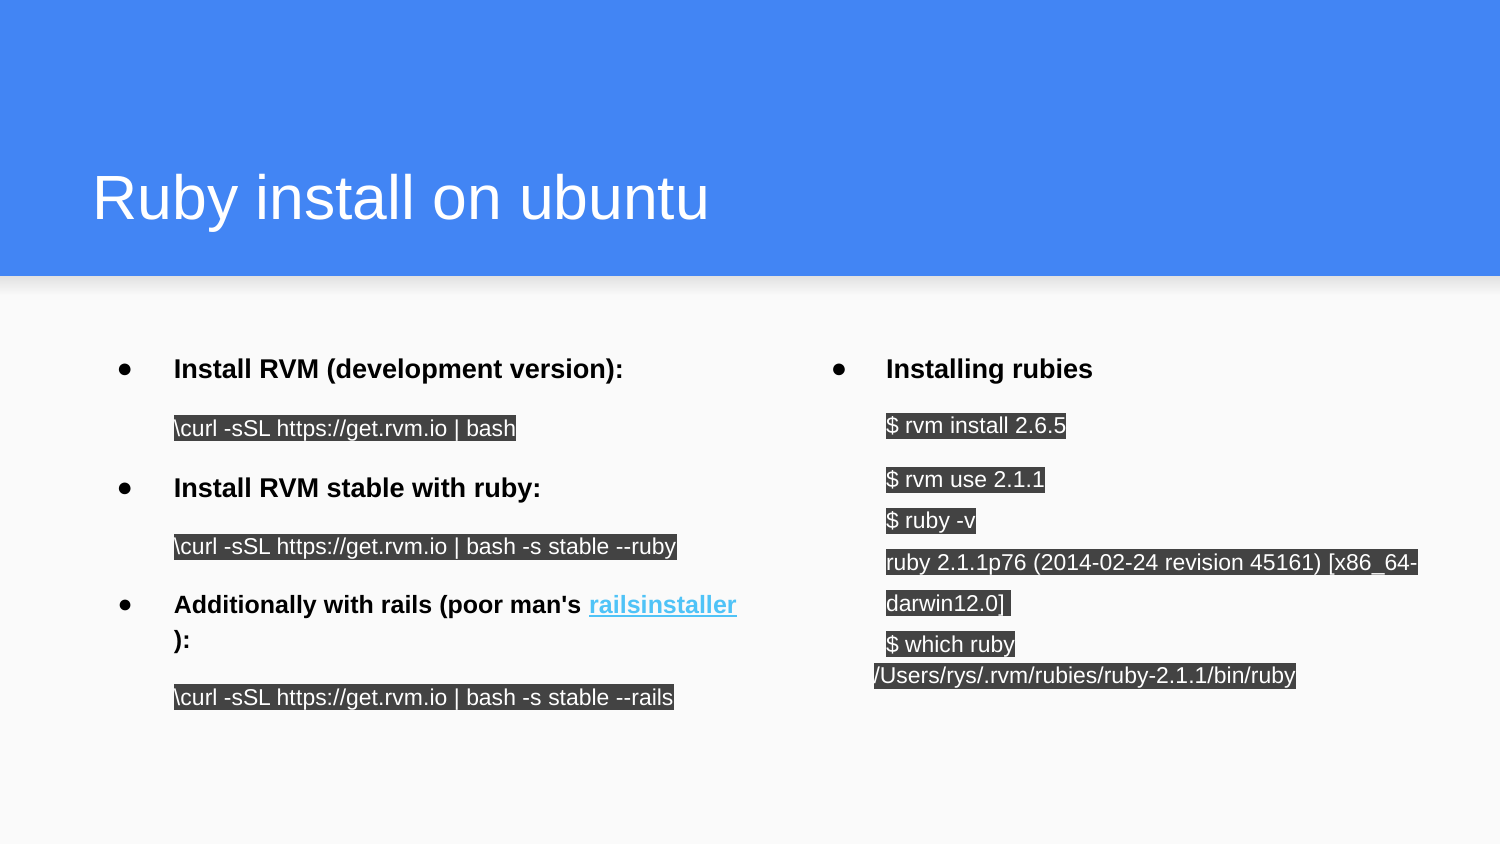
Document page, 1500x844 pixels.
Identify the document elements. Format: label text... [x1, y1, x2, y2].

list Installing rubies $ rvm install 2.6.5 $ rvm use 2.1.1 $ ruby -v ruby 2.1.1p76 (2014-02-24 revision 45161) [x86_64-darwin12.0] $ which ruby /Users/rys/.rvm/rubies/ruby-2.1.1/bin/ruby [796, 331, 1481, 768]
list Install RVM (development version): \curl -sSL https://get.rvm.io | bash Install RVM stable with ruby: \curl -sSL https://get.rvm.io | bash -s stable --ruby Additionally with rails (poor man's railsinstaller): \curl -sSL https://get.rvm.io | bash -s stable --rails [83, 331, 769, 768]
title Ruby install on ubuntu [77, 121, 1427, 248]
